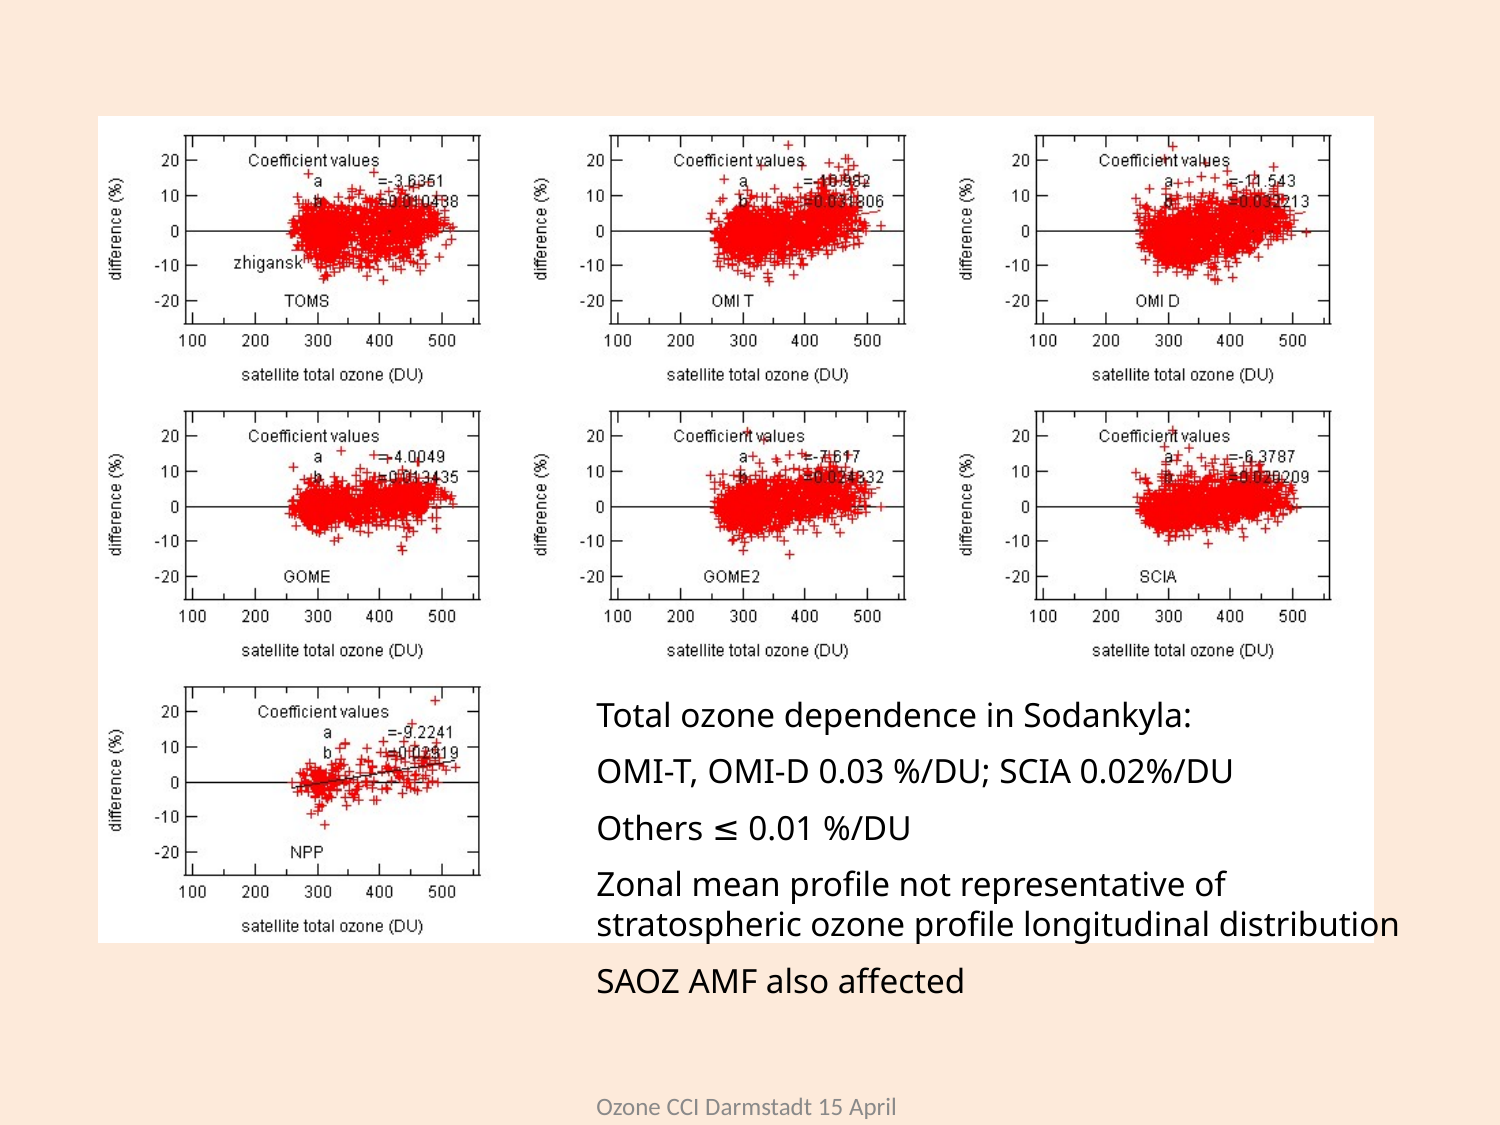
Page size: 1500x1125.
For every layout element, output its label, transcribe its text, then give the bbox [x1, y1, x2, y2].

picture [98, 116, 1375, 943]
text_box Total ozone dependence in Sodankyla: OMI-T, OMI-D 0.03 %/DU; SCIA 0.02%/DU Others ≤ 0.01 %/DU Zonal mean profile not representative of stratospheric ozone profile longitudinal distribution SAOZ AMF also affected [581, 686, 1434, 1008]
text_box Ozone CCI Darmstadt 15 April [581, 1082, 992, 1125]
